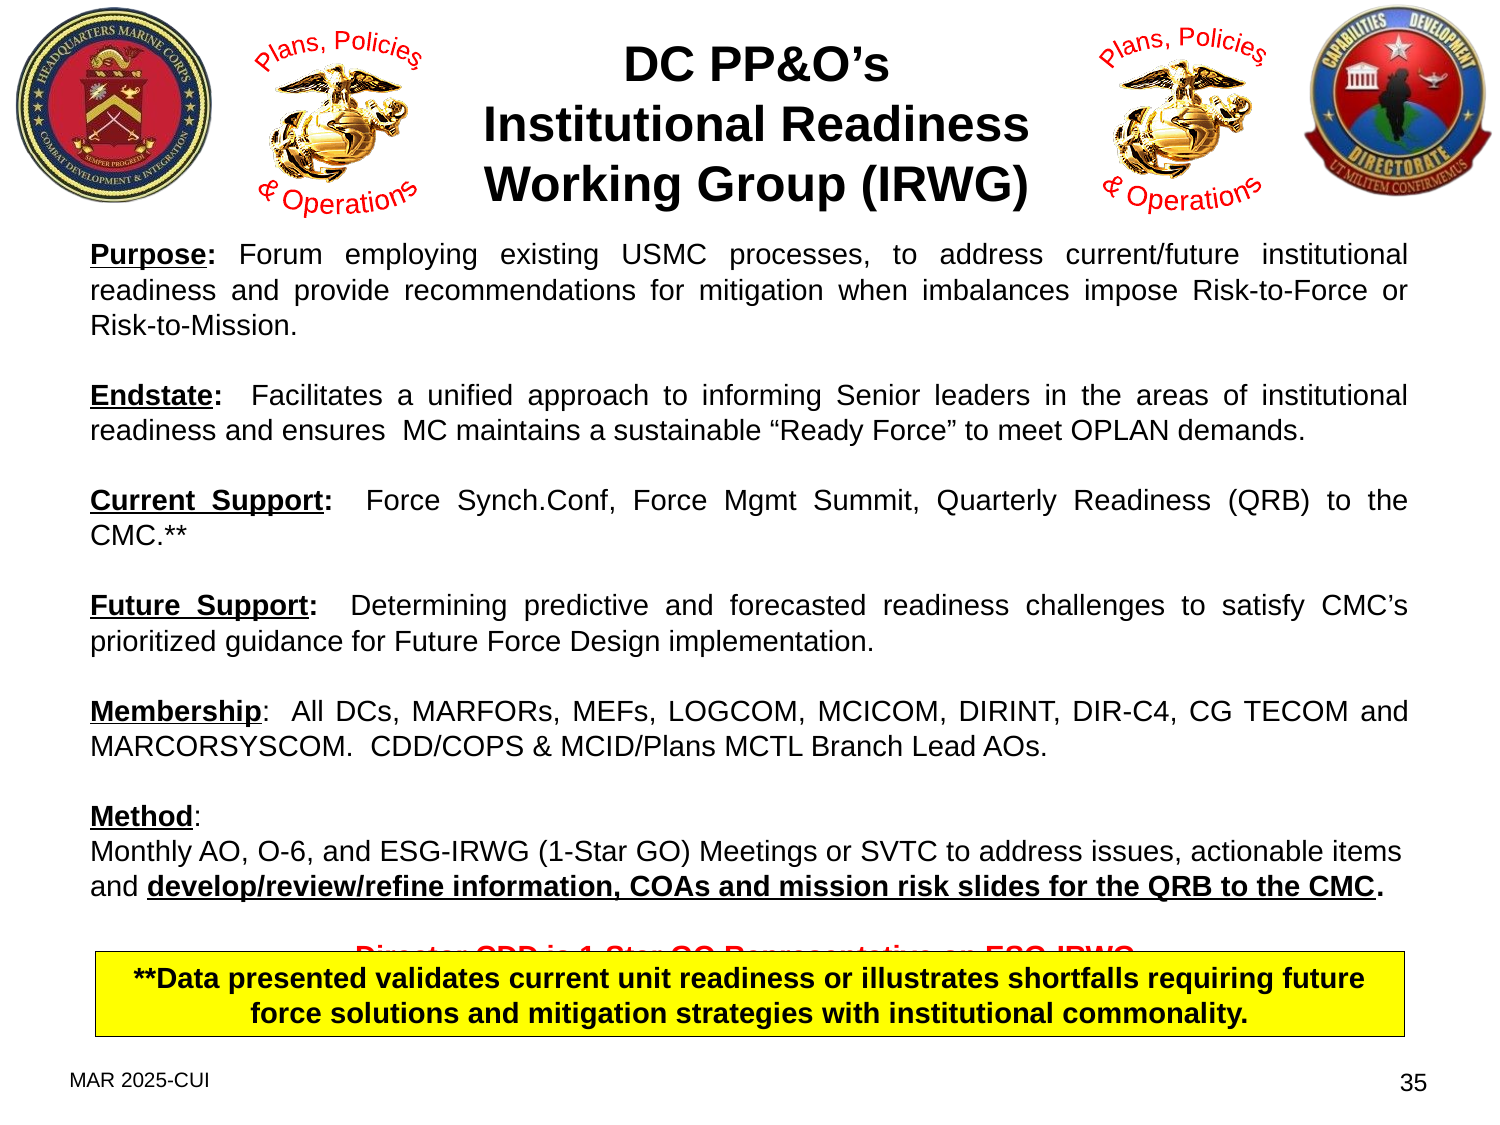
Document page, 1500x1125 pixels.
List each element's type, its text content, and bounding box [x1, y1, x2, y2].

list Purpose: Forum employing existing USMC processes, to address current/future institutional readiness and provide recommendations for mitigation when imbalances impose Risk-to-Force or Risk-to-Mission. Endstate: Facilitates a unified approach to informing Senior leaders in the areas of institutional readiness and ensures MC maintains a sustainable “Ready Force” to meet OPLAN demands. Current Support: Force Synch.Conf, Force Mgmt Summit, Quarterly Readiness (QRB) to the CMC.** Future Support: Determining predictive and forecasted readiness challenges to satisfy CMC’s prioritized guidance for Future Force Design implementation. Membership: All DCs, MARFORs, MEFs, LOGCOM, MCICOM, DIRINT, DIR-C4, CG TECOM and MARCORSYSCOM. CDD/COPS & MCID/Plans MCTL Branch Lead AOs. Method: Monthly AO, O-6, and ESG-IRWG (1-Star GO) Meetings or SVTC to address issues, actionable items and develop/review/refine information, COAs and mission risk slides for the QRB to the CMC. Director CDD is 1-Star GO Representative on ESG-IRWG. [75, 228, 1426, 1073]
picture [1296, 0, 1500, 203]
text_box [261, 41, 423, 207]
text_box **Data presented validates current unit readiness or illustrates shortfalls requiring future force solutions and mitigation strategies with institutional commonality. [95, 951, 1405, 1037]
text_box 35 [1385, 1059, 1465, 1120]
text_box MAR 2025-CUI [54, 1059, 496, 1119]
title DC PP&O’s Institutional Readiness Working Group (IRWG) [243, 27, 1271, 216]
picture [15, 7, 212, 203]
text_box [1106, 37, 1268, 204]
